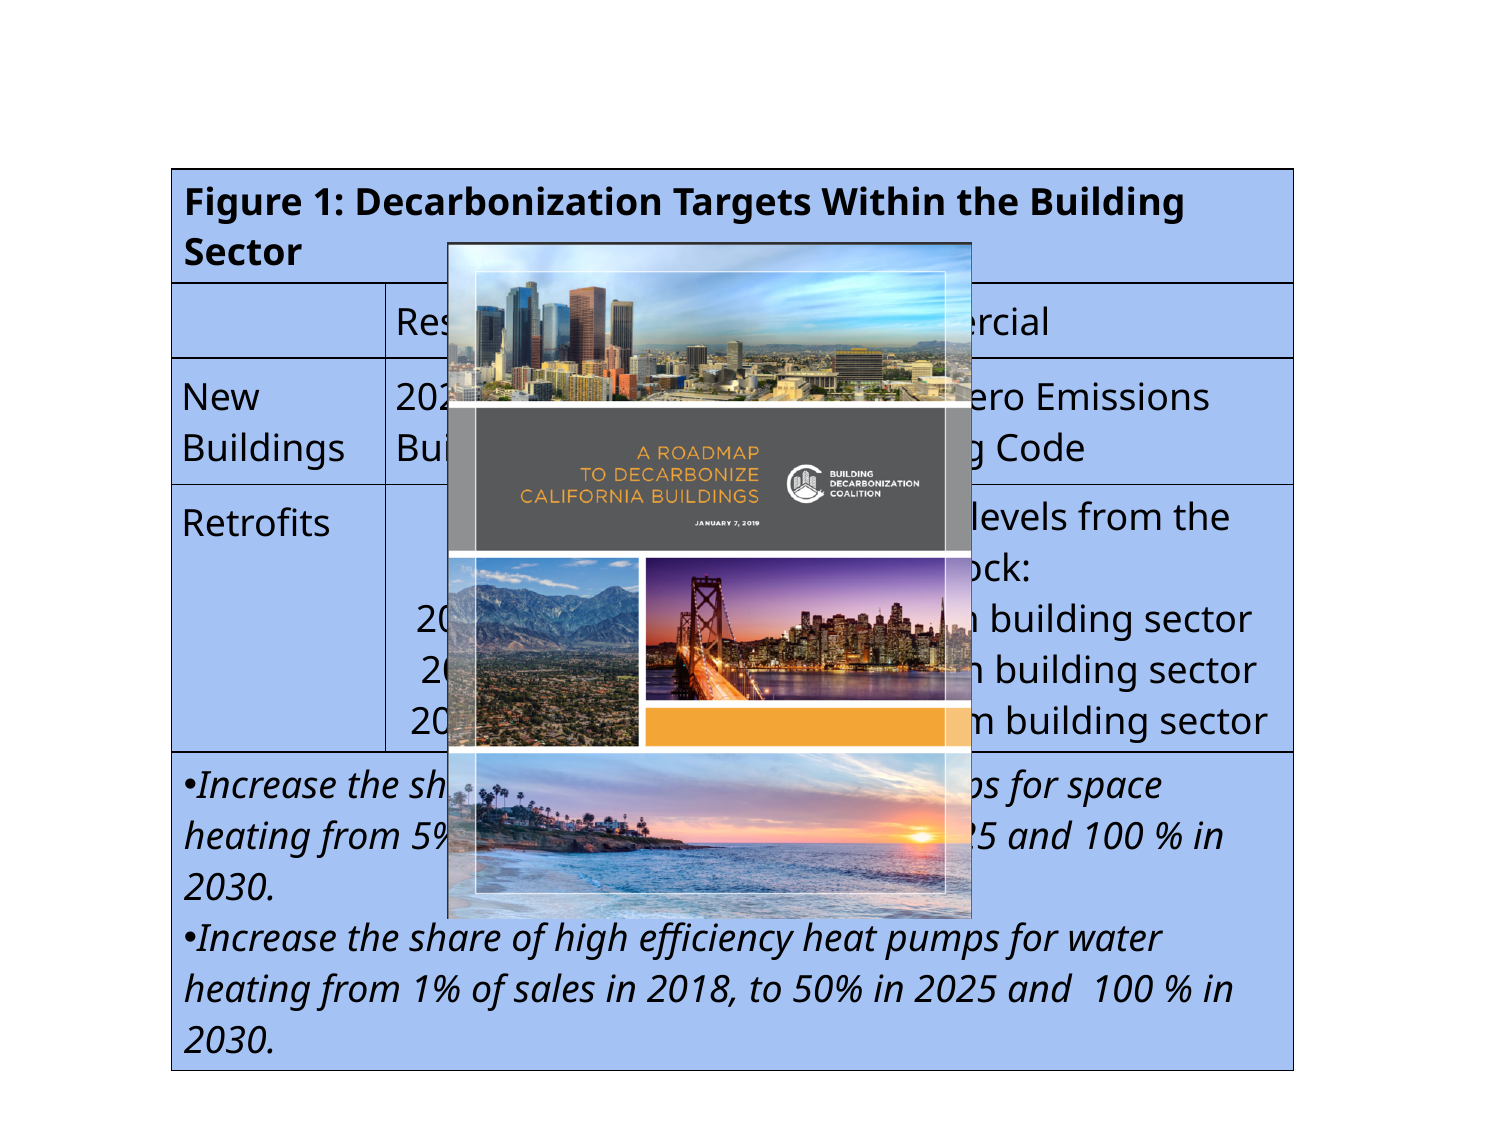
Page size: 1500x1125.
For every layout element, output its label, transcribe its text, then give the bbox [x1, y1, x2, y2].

table_cell % GHG reduction below 1990 levels from the overall building stock: 2025: 20% GHG reductions from building sector 2030: 40% GHG reductions from building sector 2045: 100% GHG reductions from building sector [386, 485, 447, 751]
picture [447, 242, 972, 919]
table_cell New Buildings [172, 359, 385, 484]
table_cell Residential [386, 284, 447, 357]
table_cell Increase the share of high efficiency heat pumps for space heating from 5% of sales in 2018, to 50% in 2025 and 100 % in 2030. Increase the share of high efficiency heat pumps for water heating from 1% of sales in 2018, to 50% in 2025 and 100 % in 2030. [172, 753, 1293, 1070]
table_cell 2025: Zero Emissions Building Code [386, 359, 447, 484]
text_box [0, 118, 1500, 219]
table_header Figure 1: Decarbonization Targets Within the Building Sector [172, 219, 1293, 282]
table_cell [172, 284, 385, 357]
table_cell % GHG reduction below 1990 levels from the overall building stock: 2025: 20% GHG reductions from building sector 2030: 40% GHG reductions from building sector 2045: 100% GHG reductions from building sector [972, 485, 1293, 751]
table_cell Commercial [972, 284, 1293, 357]
table_cell Retrofits [172, 485, 385, 751]
table_cell 2028: Zero Emissions Building Code [972, 359, 1293, 484]
